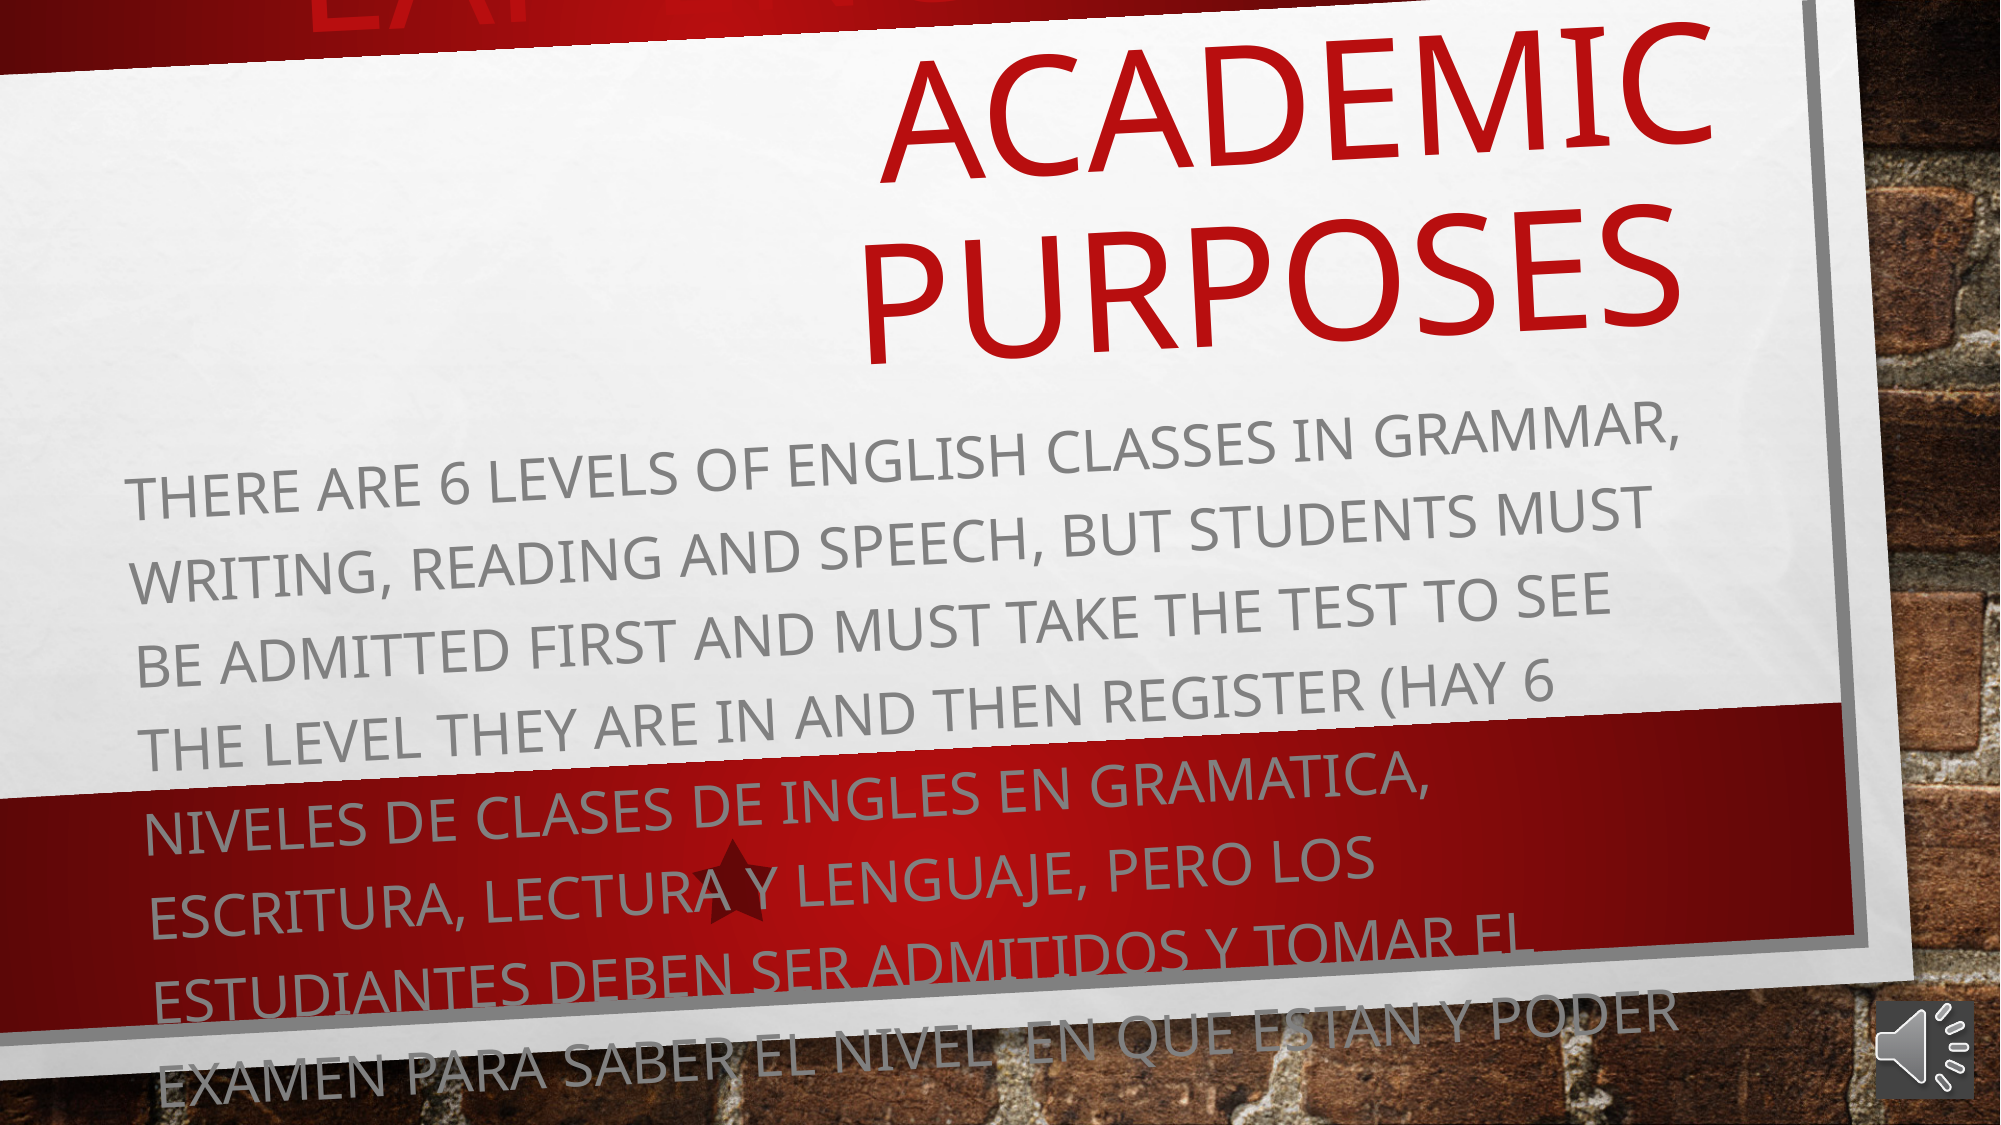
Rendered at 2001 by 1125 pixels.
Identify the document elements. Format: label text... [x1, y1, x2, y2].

title EAP-English For Academic Purposes [131, 0, 1749, 439]
subtitle There are 6 levels of English Classes in Grammar, Writing, Reading and Speech, but students MUST be admitted first and Must take the test to see the level they are in and then register (Hay 6 niveles de clases de Ingles en gramatica, escritura, lectura y lenguaje, pero los estudiantes deben ser admitidos y tomar el examen para saber el nivel en que estan y poder registrarse). [107, 358, 1710, 533]
picture [0, 0, 2000, 1125]
